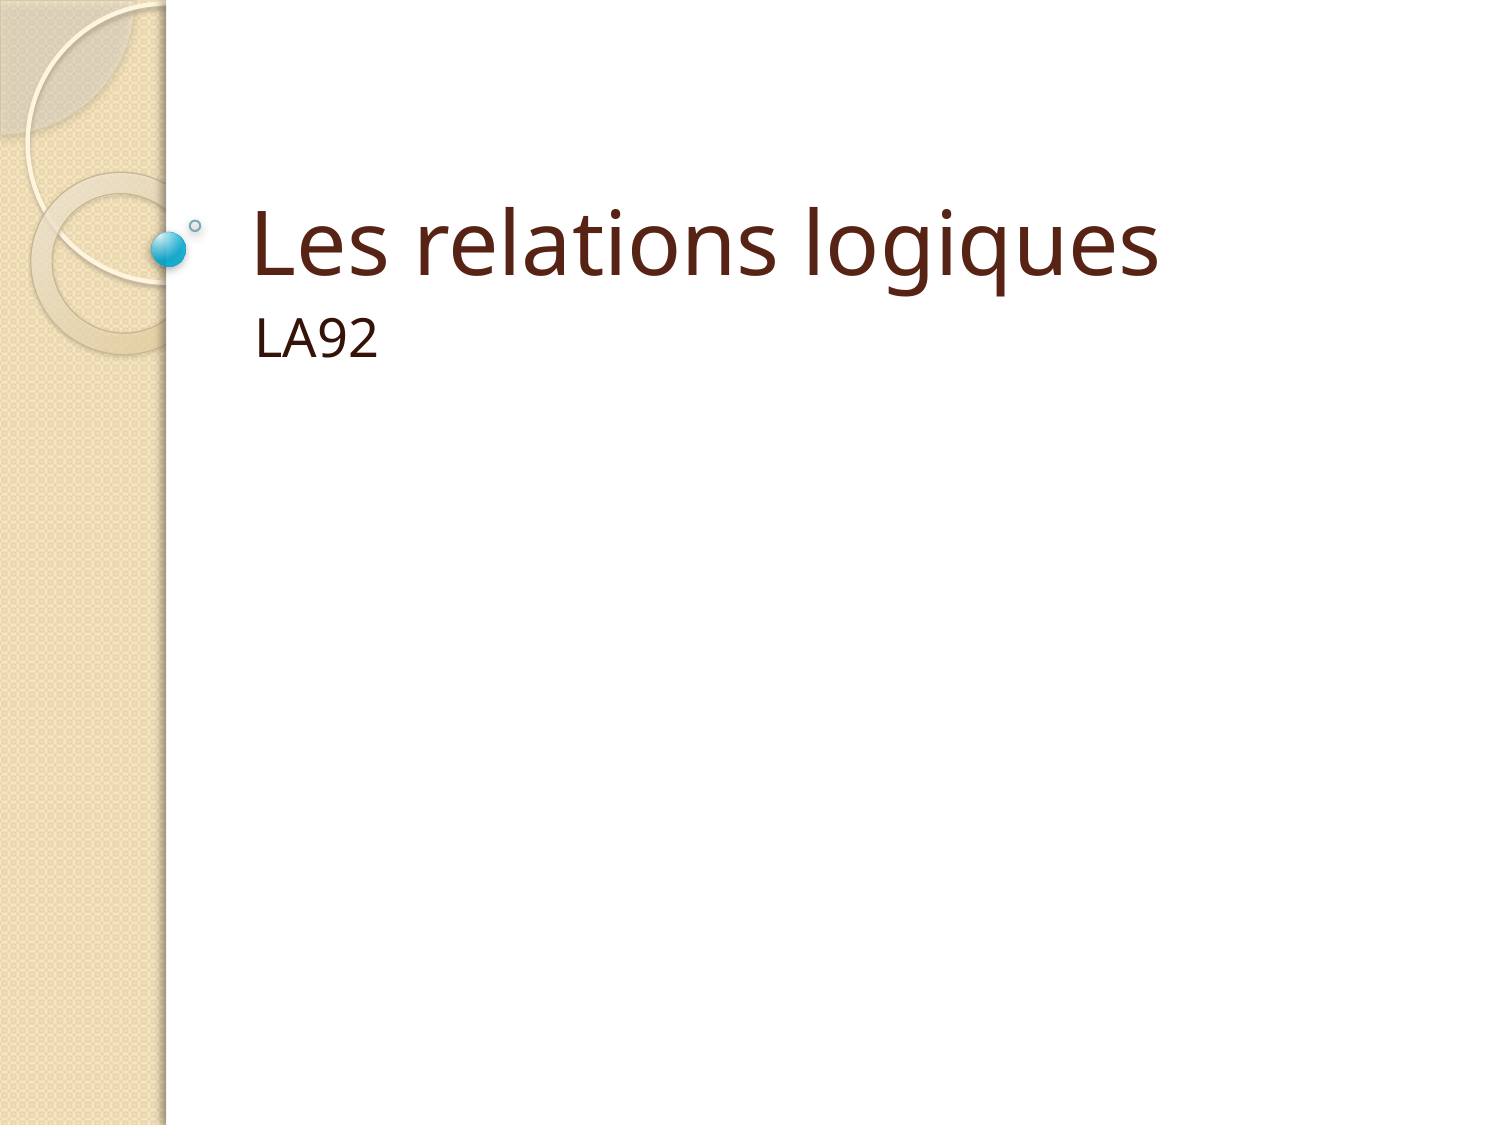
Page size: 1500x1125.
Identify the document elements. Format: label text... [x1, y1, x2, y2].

title Les relations logiques [234, 59, 1450, 301]
subtitle LA92 [234, 303, 1450, 591]
